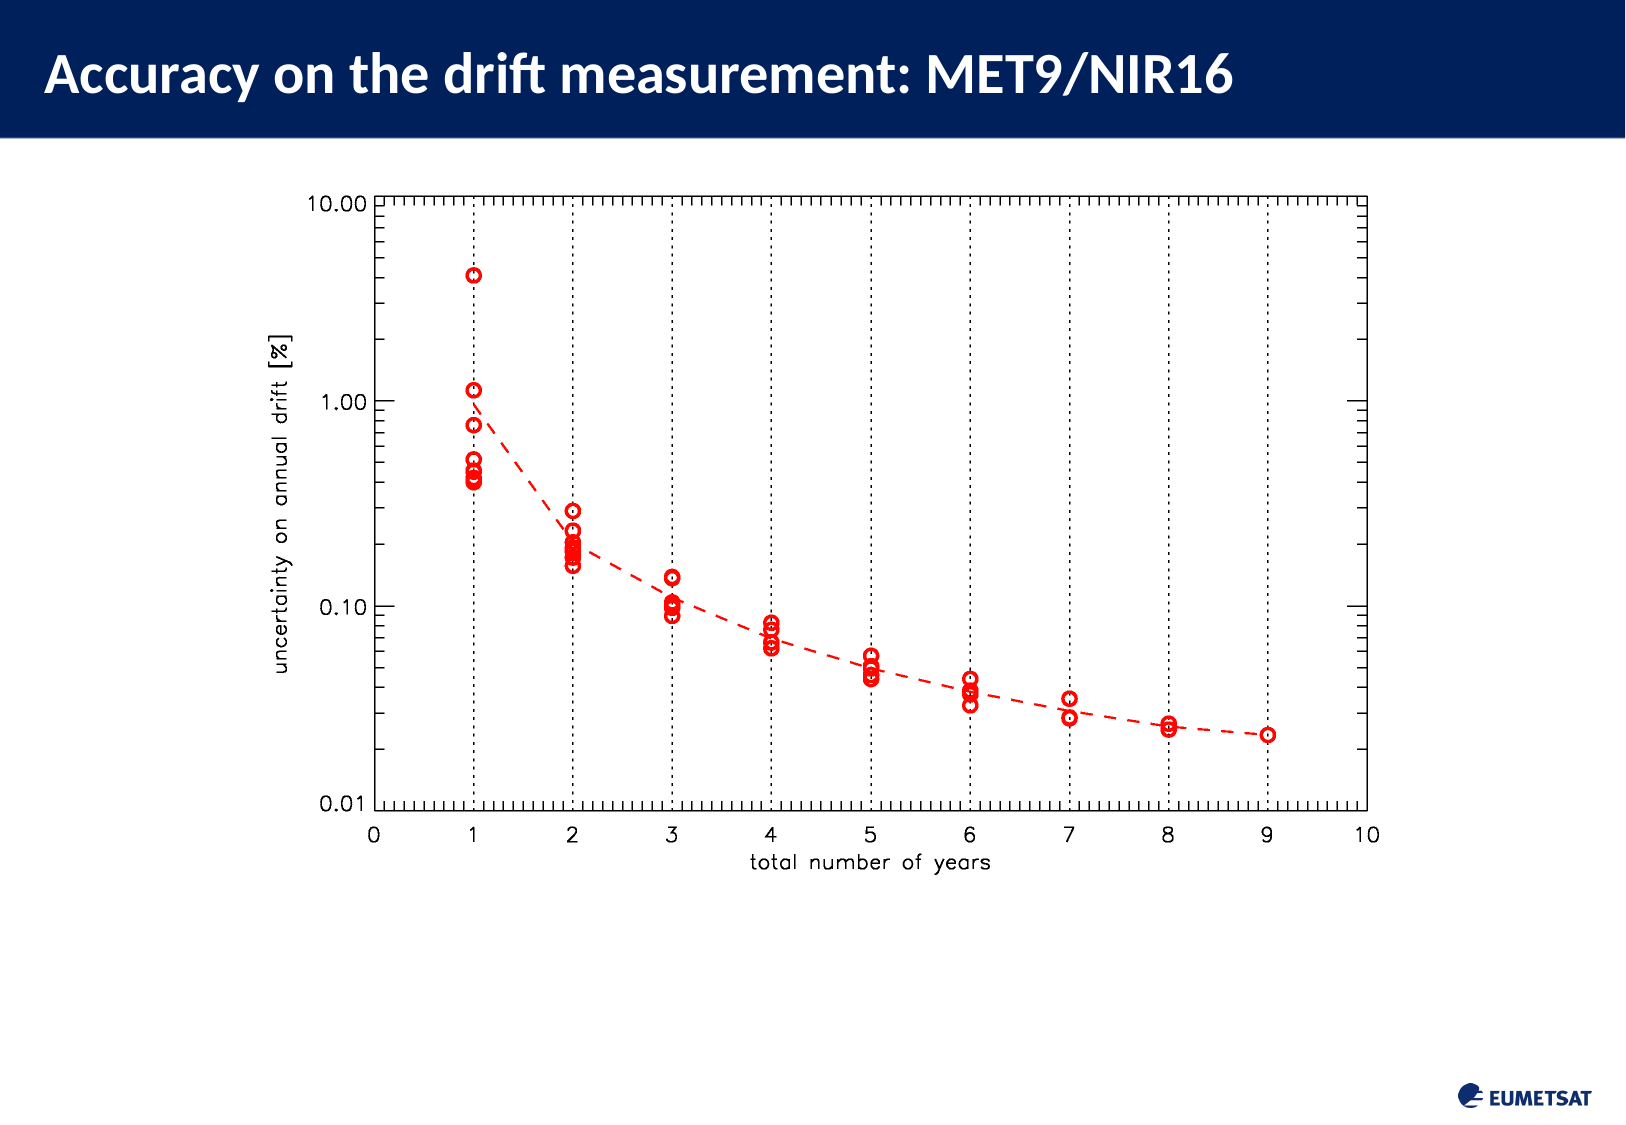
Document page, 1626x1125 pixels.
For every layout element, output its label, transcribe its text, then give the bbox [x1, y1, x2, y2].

title Accuracy on the drift measurement: MET9/NIR16 [0, 0, 1407, 141]
picture [0, 0, 1626, 1125]
